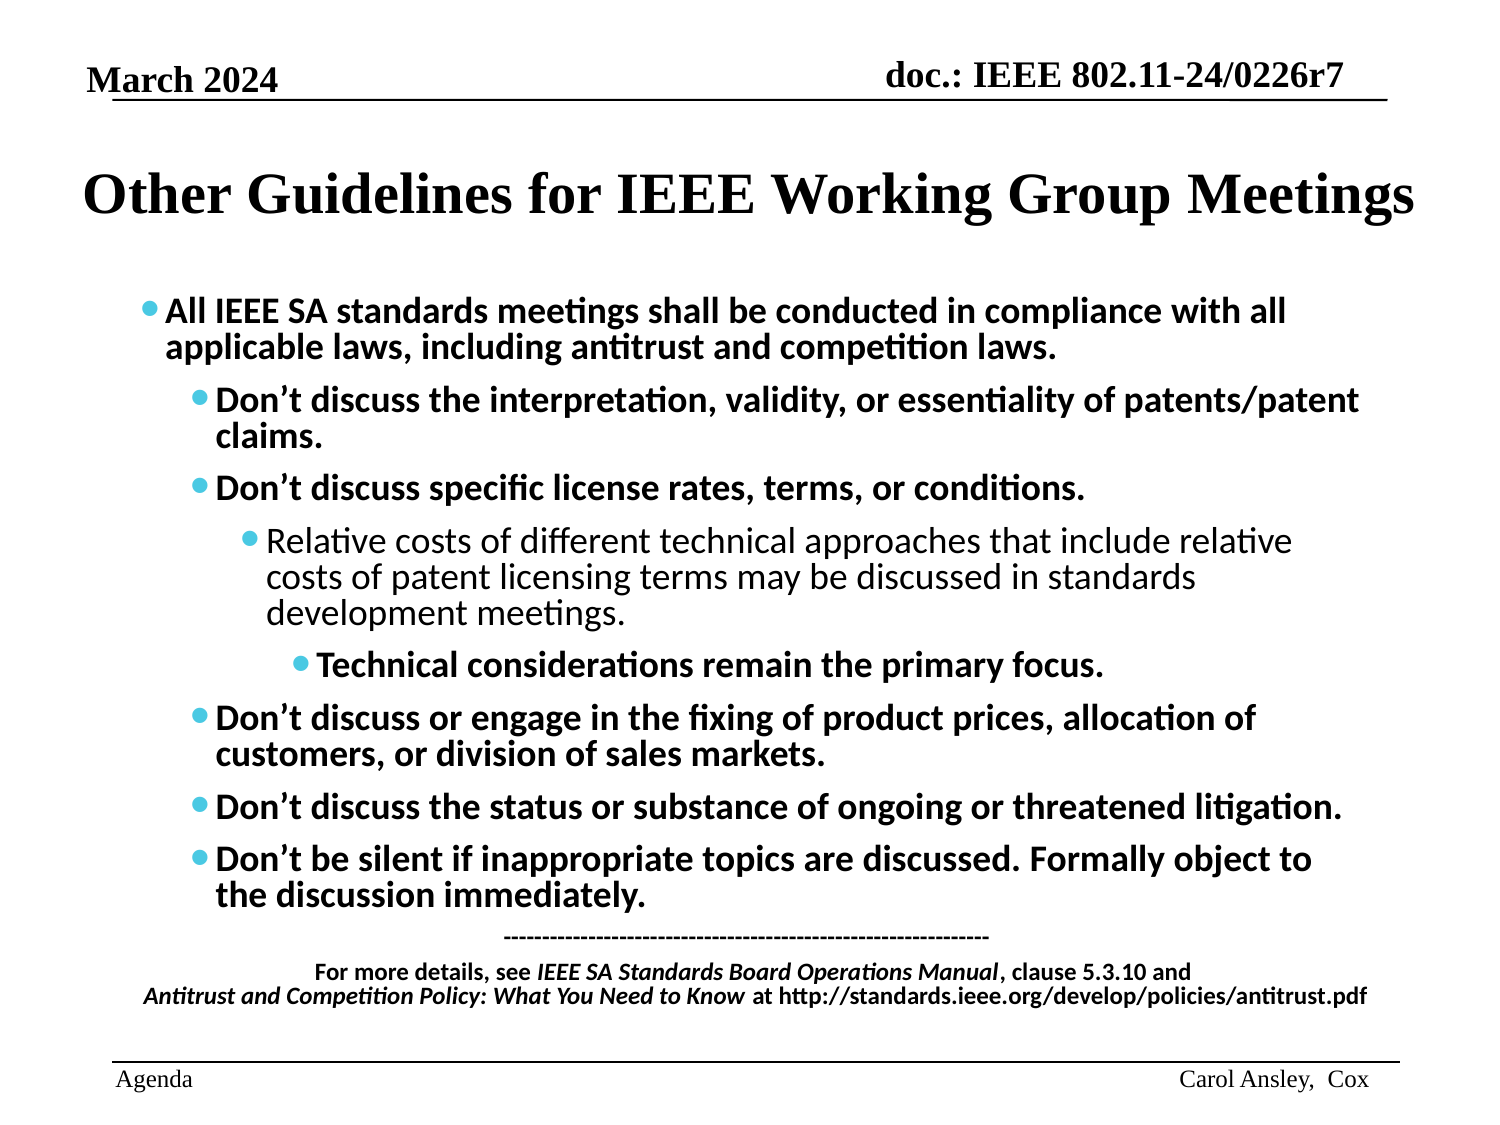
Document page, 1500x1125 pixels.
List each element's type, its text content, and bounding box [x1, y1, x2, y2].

title Other Guidelines for IEEE Working Group Meetings [74, 152, 1426, 184]
text_box All IEEE SA standards meetings shall be conducted in compliance with all applicable laws, including antitrust and competition laws. Don’t discuss the interpretation, validity, or essentiality of patents/patent claims. Don’t discuss specific license rates, terms, or conditions. Relative costs of different technical approaches that include relative costs of patent licensing terms may be discussed in standards development meetings. Technical considerations remain the primary focus. Don’t discuss or engage in the fixing of product prices, allocation of customers, or division of sales markets. Don’t discuss the status or substance of ongoing or threatened litigation. Don’t be silent if inappropriate topics are discussed. Formally object to the discussion immediately. --------------------------------------------------------------- For more details, see IEEE SA Standards Board Operations Manual, clause 5.3.10 and Antitrust and Competition Policy: What You Need to Know at http://standards.ieee.org/develop/policies/antitrust.pdf [125, 287, 1388, 1041]
list [74, 184, 1426, 973]
